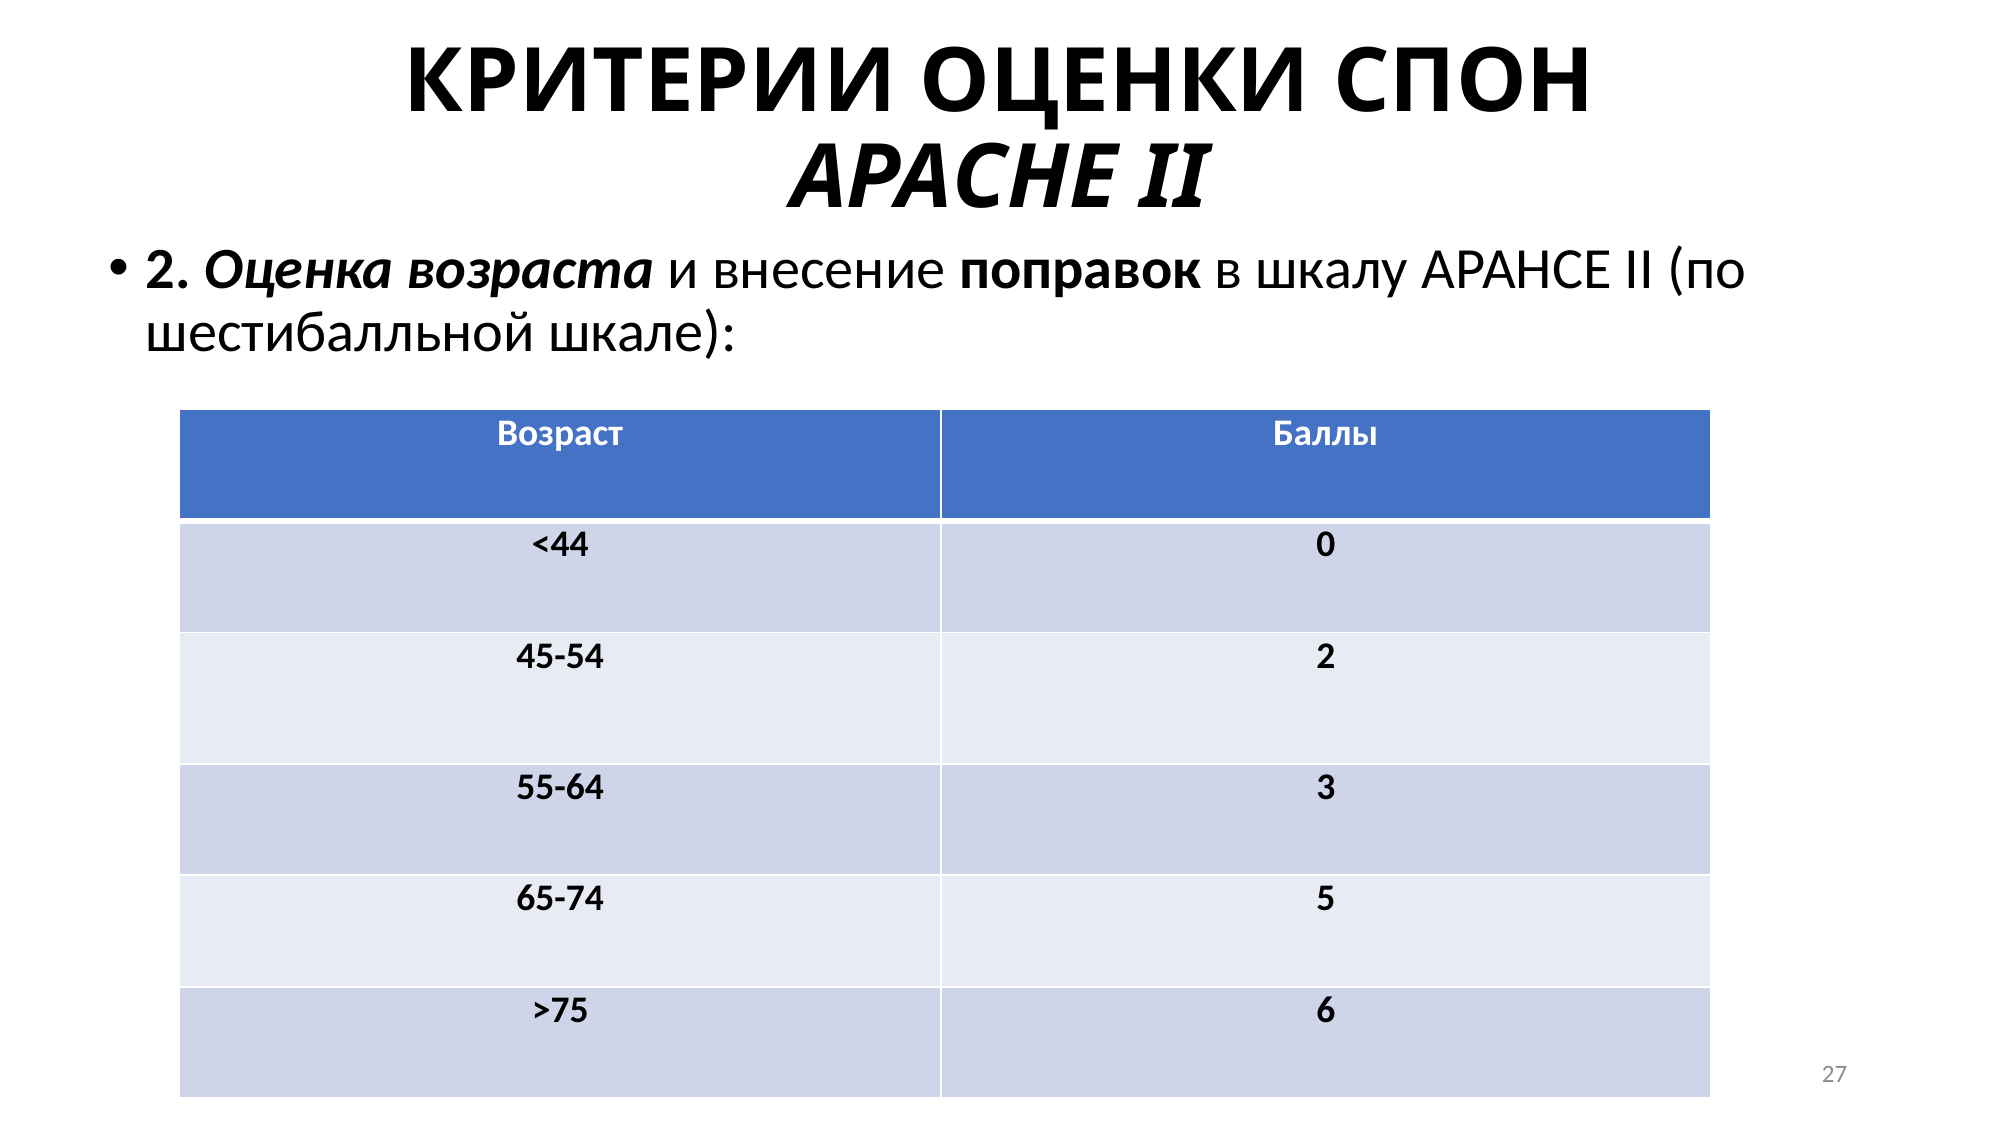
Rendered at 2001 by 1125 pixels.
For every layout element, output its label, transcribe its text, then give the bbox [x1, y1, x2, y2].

table_cell 45-54 [180, 633, 940, 763]
table_cell <44 [180, 524, 940, 632]
table_cell 55-64 [180, 765, 940, 874]
table_cell 5 [942, 876, 1710, 986]
list 2. Оценка возраста и внесение поправок в шкалу АРАНСЕ II (по шестибалльной шкале): [93, 230, 1863, 1103]
table_cell 2 [942, 633, 1710, 763]
table_header Баллы [942, 410, 1710, 518]
table_cell >75 [180, 988, 940, 1097]
slide_number 27 [1412, 1042, 1863, 1103]
title КРИТЕРИИ ОЦЕНКИ СПОН АРАСНЕ II [137, 26, 1863, 230]
table_header Возраст [180, 410, 940, 518]
table_cell 6 [942, 988, 1710, 1097]
table_cell 0 [942, 524, 1710, 632]
table_cell 3 [942, 765, 1710, 874]
table_cell 65-74 [180, 876, 940, 986]
